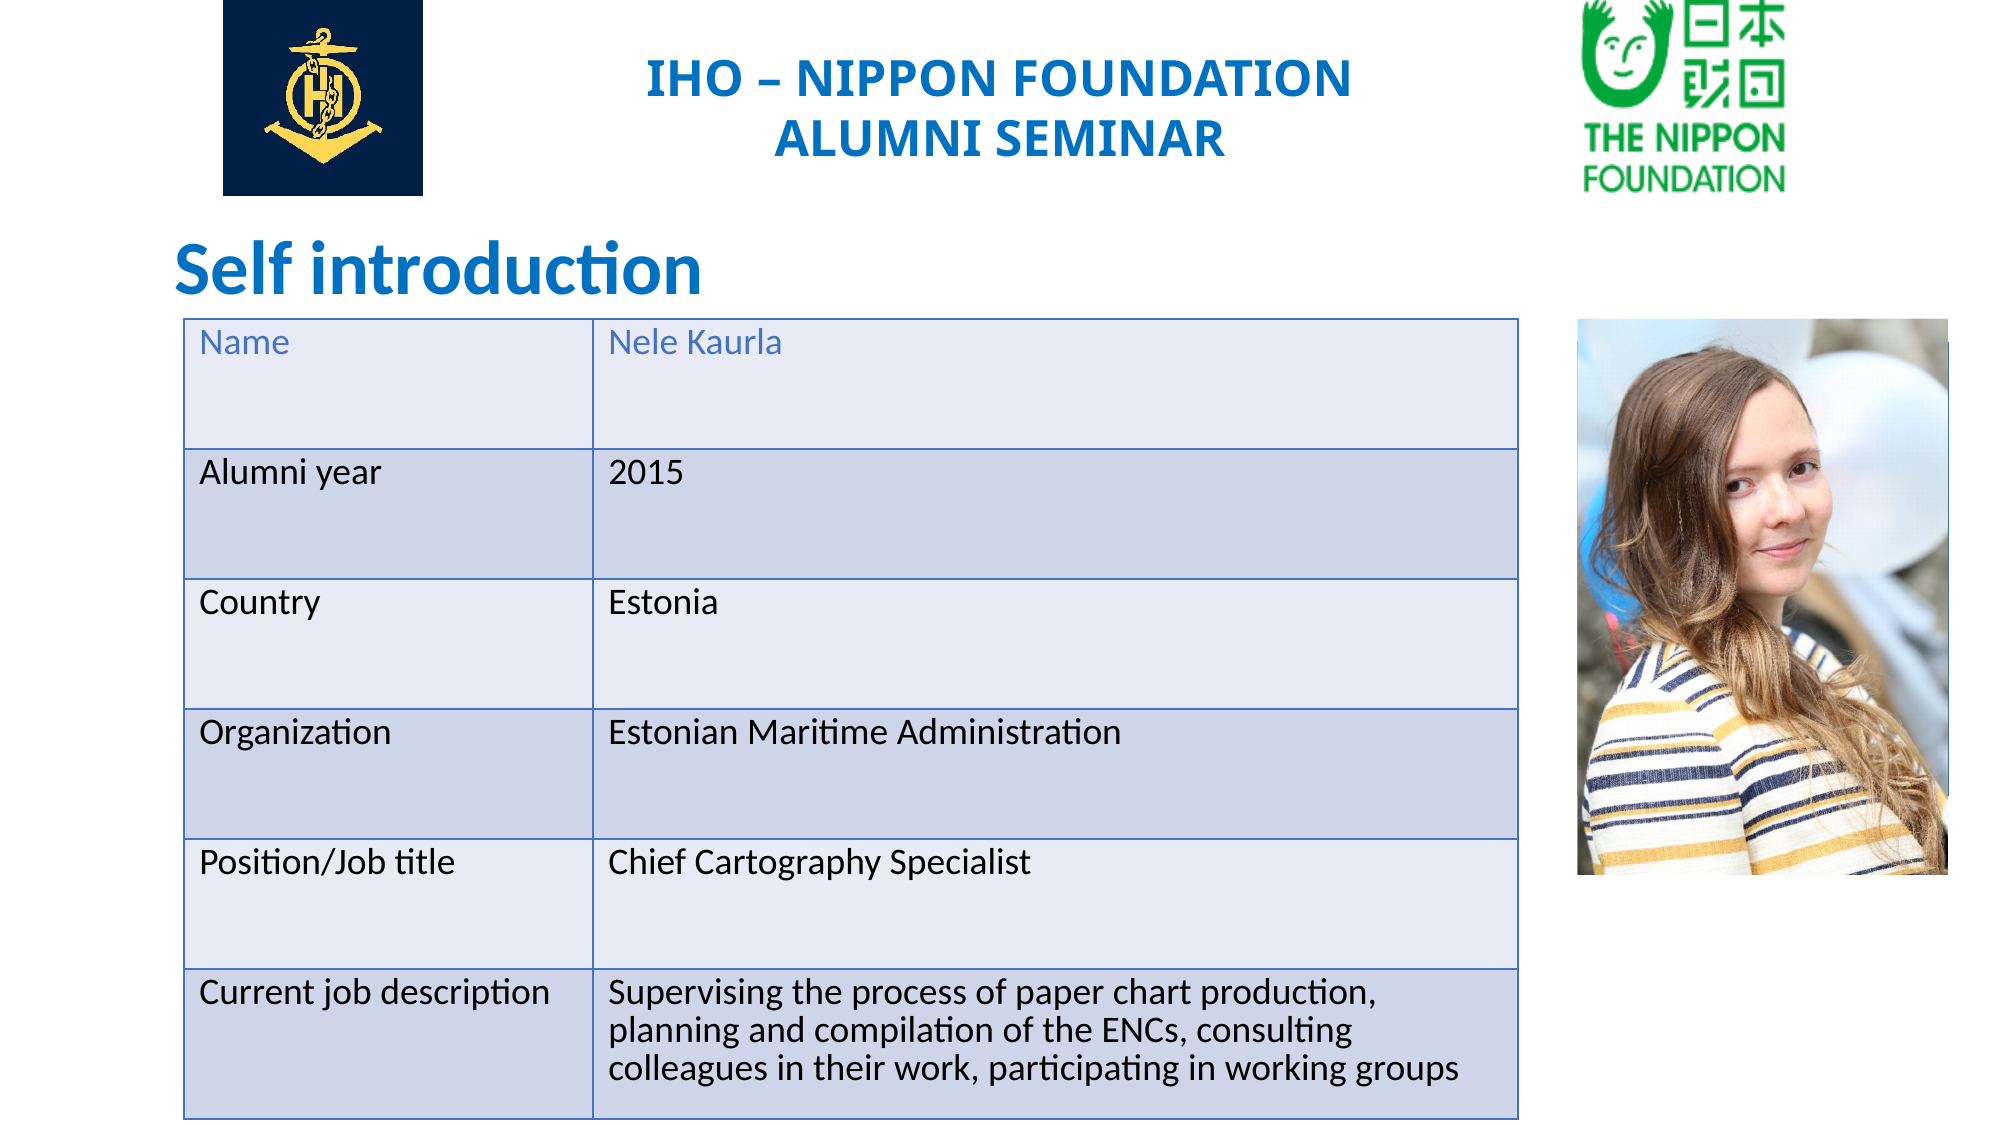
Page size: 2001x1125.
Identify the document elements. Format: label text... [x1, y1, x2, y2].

title Self introduction [137, 214, 1863, 321]
table_header Name [185, 320, 592, 448]
table_cell Estonian Maritime Administration [594, 710, 1517, 838]
picture [1484, 319, 2000, 874]
text_box IHO – NIPPON FOUNDATION ALUMNI SEMINAR [564, 39, 1436, 174]
table_cell Position/Job title [185, 840, 592, 968]
table_cell Organization [185, 710, 592, 838]
table_cell Supervising the process of paper chart production, planning and compilation of the ENCs, consulting colleagues in their work, participating in working groups [594, 970, 1517, 1118]
table_cell Alumni year [185, 450, 592, 578]
table_cell Chief Cartography Specialist [594, 840, 1517, 968]
table_cell 2015 [594, 450, 1484, 578]
table_cell Estonia [594, 580, 1484, 708]
picture [223, 0, 423, 196]
table_header Nele Kaurla [594, 320, 1517, 448]
table_cell Current job description [185, 970, 592, 1118]
table_cell Country [185, 580, 592, 708]
picture [1577, 0, 1789, 198]
